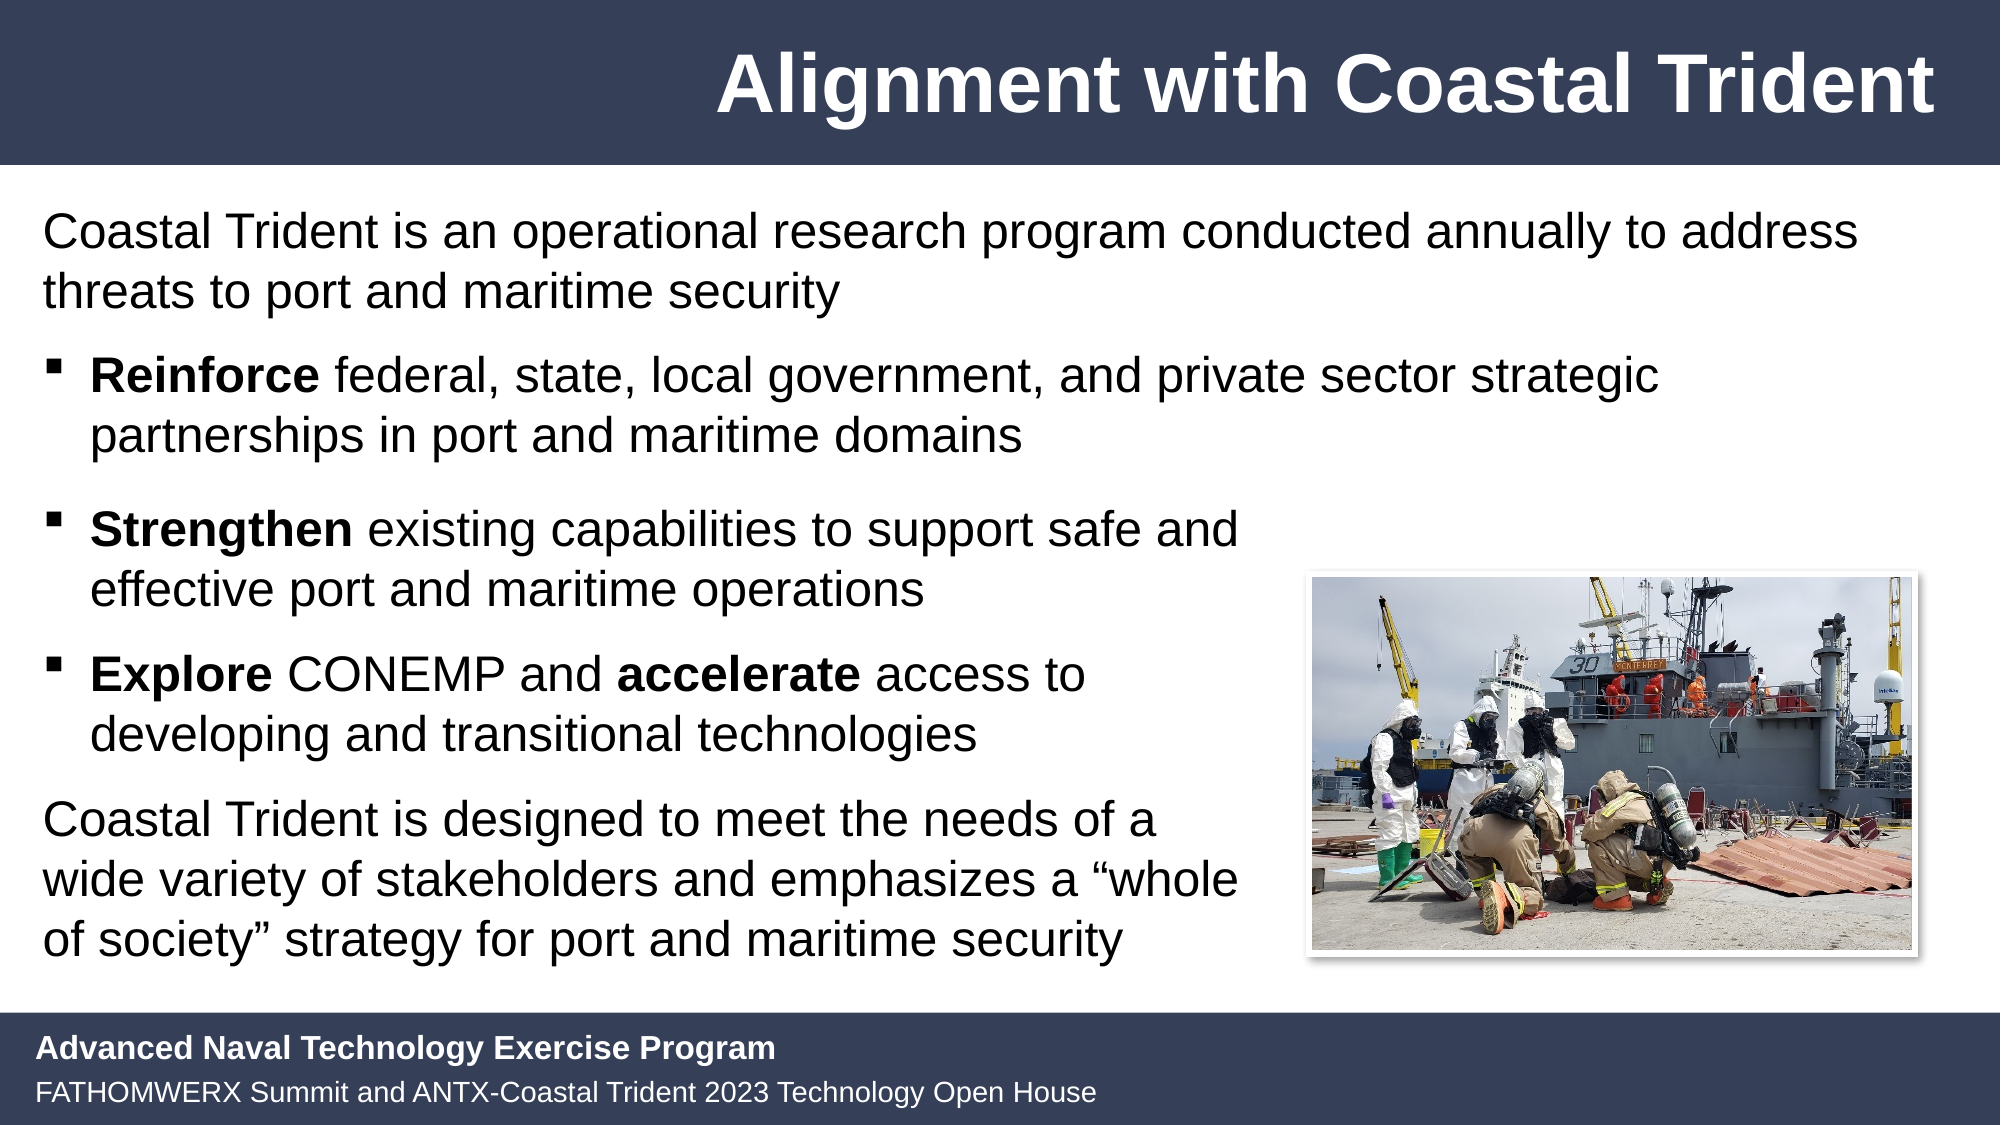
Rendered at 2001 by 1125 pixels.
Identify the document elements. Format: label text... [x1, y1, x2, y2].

text_box Alignment with Coastal Trident [700, 21, 1951, 137]
text_box Strengthen existing capabilities to support safe and effective port and maritime operations Explore CONEMP and accelerate access to developing and transitional technologies Coastal Trident is designed to meet the needs of a wide variety of stakeholders and emphasizes a “whole of society” strategy for port and maritime security [27, 488, 1288, 974]
text_box Coastal Trident is an operational research program conducted annually to address threats to port and maritime security Reinforce federal, state, local government, and private sector strategic partnerships in port and maritime domains [27, 190, 1937, 471]
picture [1311, 577, 1912, 951]
